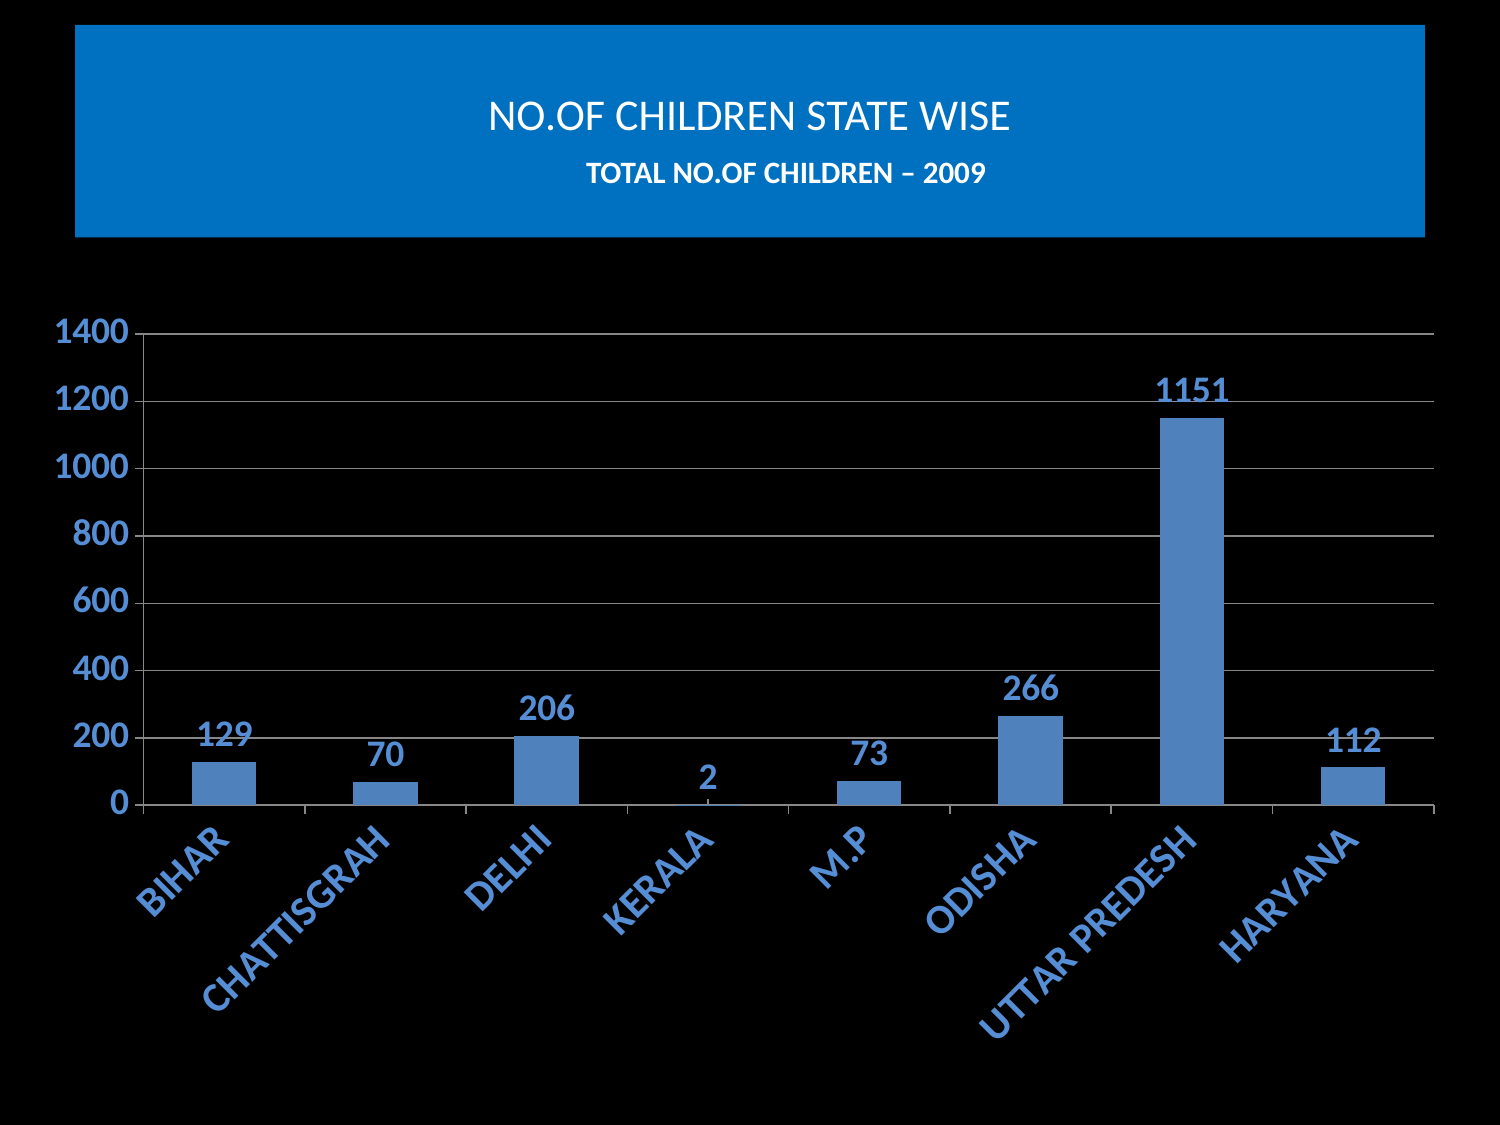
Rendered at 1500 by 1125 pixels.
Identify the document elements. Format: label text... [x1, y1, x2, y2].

chart [24, 299, 1463, 1068]
title NO.OF CHILDREN STATE WISE TOTAL NO.OF CHILDREN – 2009 [75, 24, 1425, 238]
